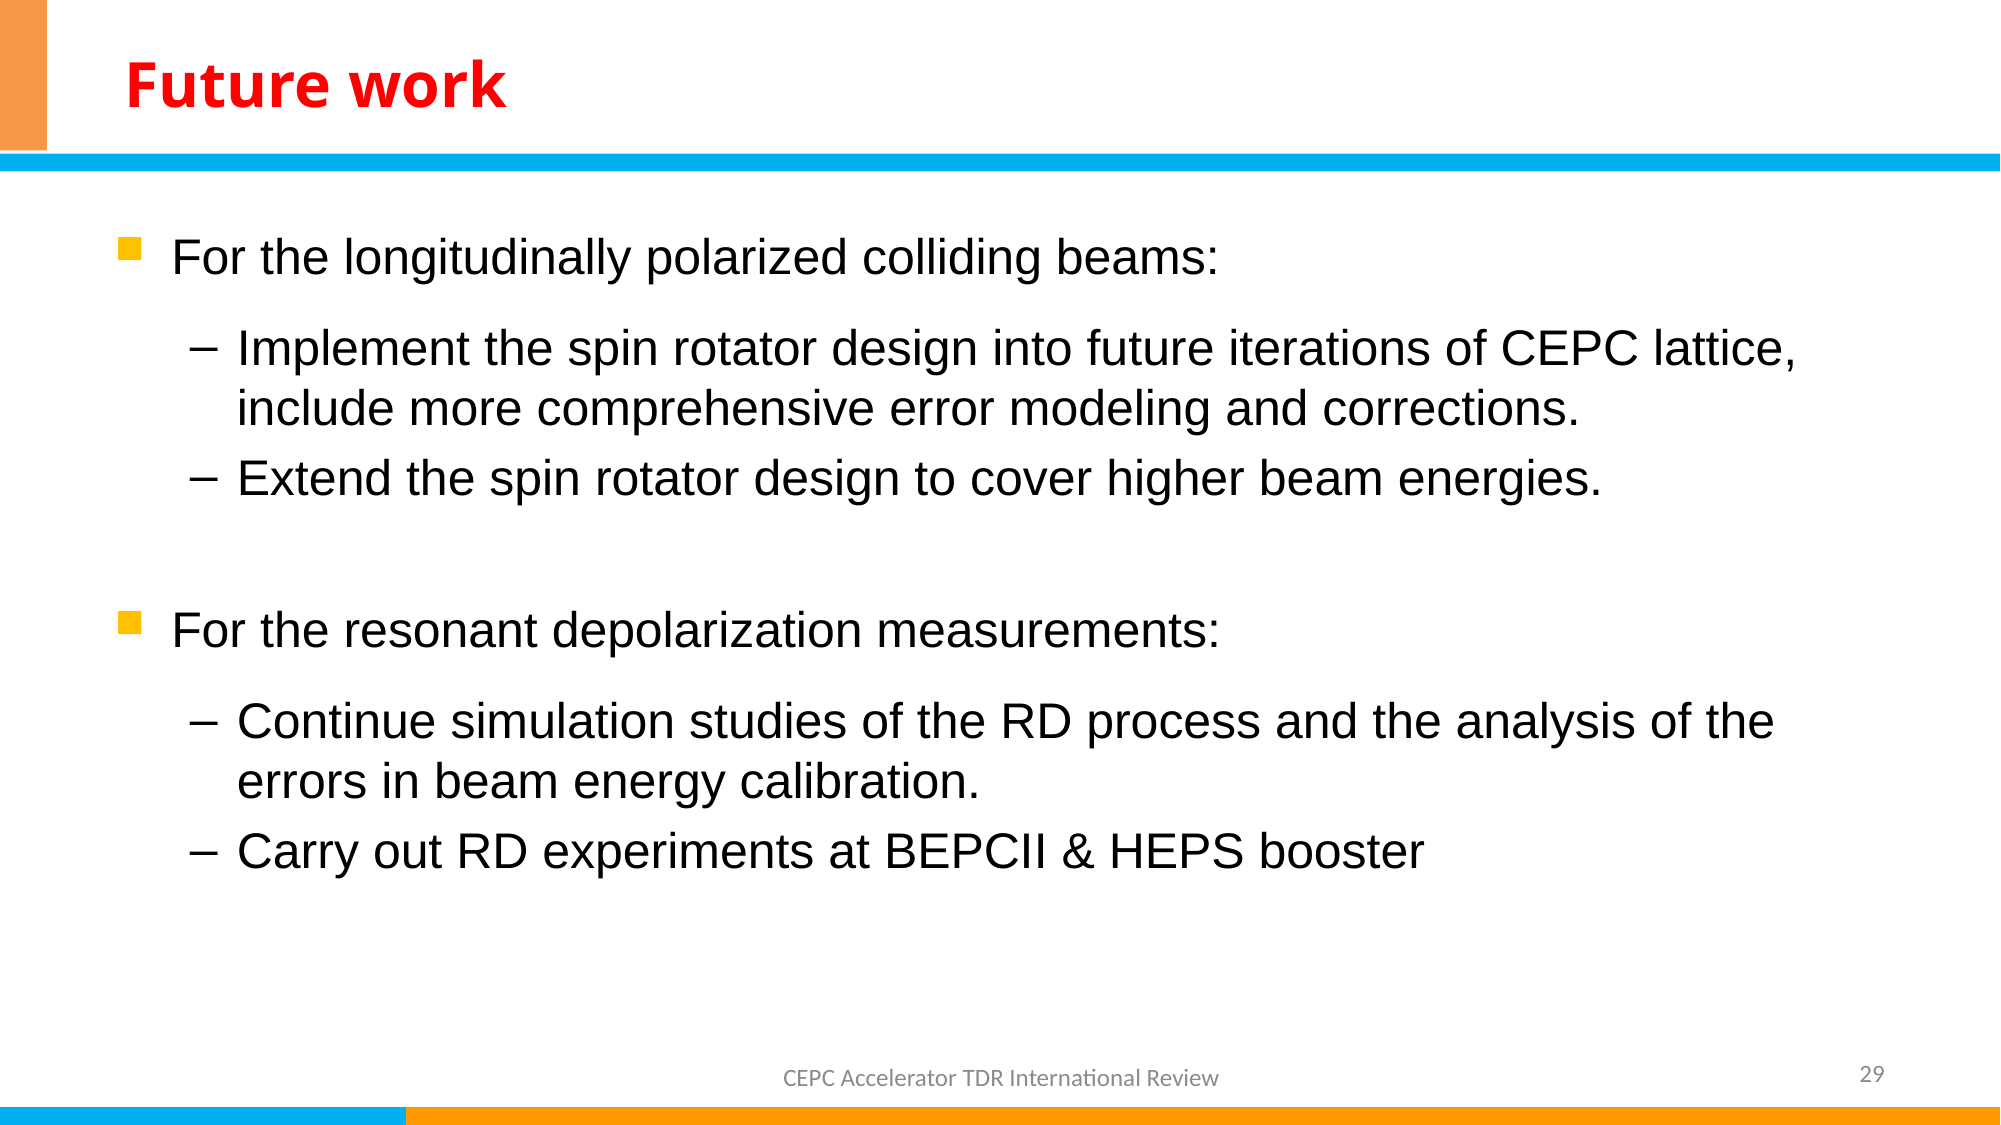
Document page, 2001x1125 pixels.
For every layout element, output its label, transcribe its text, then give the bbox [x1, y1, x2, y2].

slide_number 29 [1433, 1042, 1900, 1103]
footer CEPC Accelerator TDR International Review [588, 1047, 1416, 1106]
title Future work [109, 23, 1875, 143]
list For the longitudinally polarized colliding beams: Implement the spin rotator design into future iterations of CEPC lattice, include more comprehensive error modeling and corrections. Extend the spin rotator design to cover higher beam energies. For the resonant depolarization measurements: Continue simulation studies of the RD process and the analysis of the errors in beam energy calibration. Carry out RD experiments at BEPCII & HEPS booster [99, 210, 1900, 1005]
